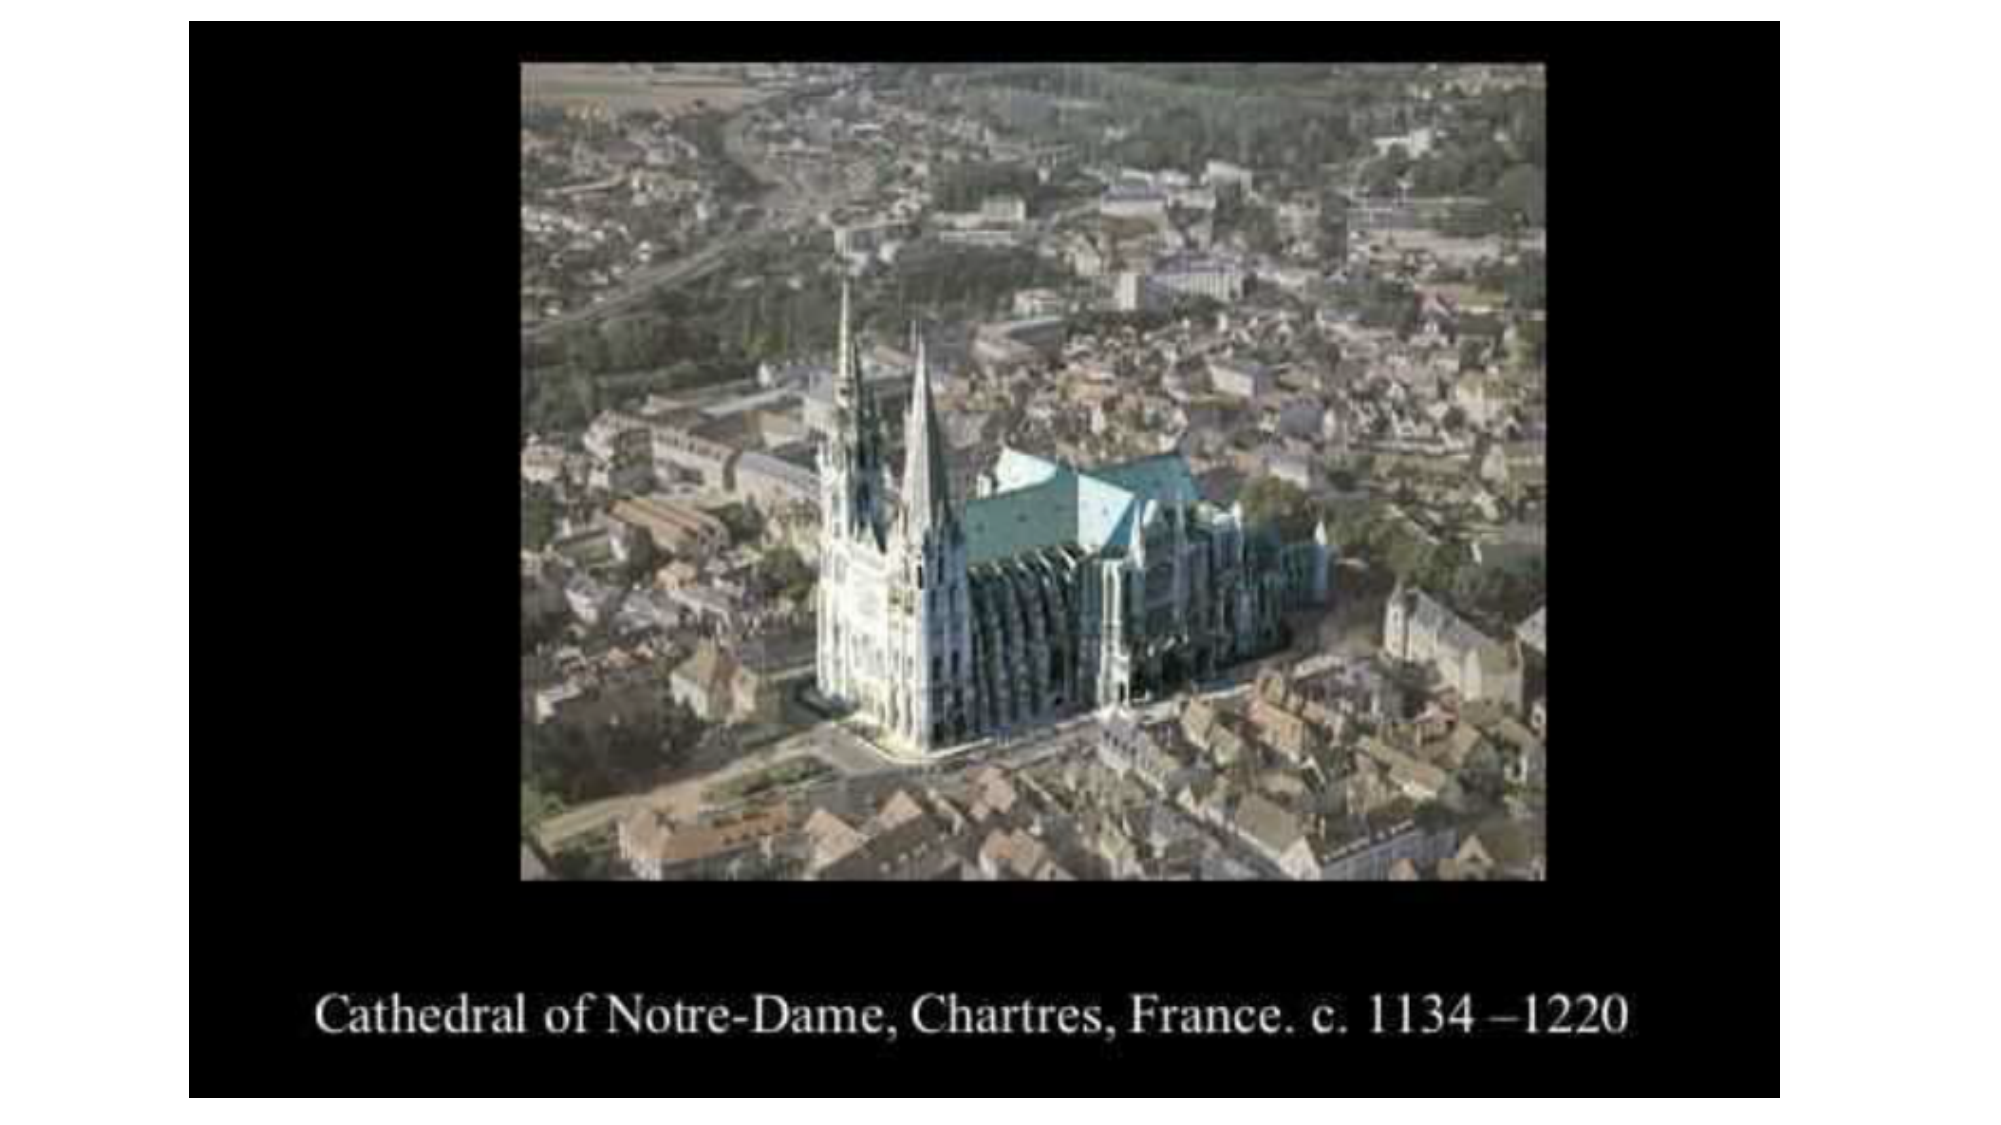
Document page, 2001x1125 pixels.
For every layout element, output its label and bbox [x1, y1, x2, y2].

picture [189, 21, 1780, 1098]
